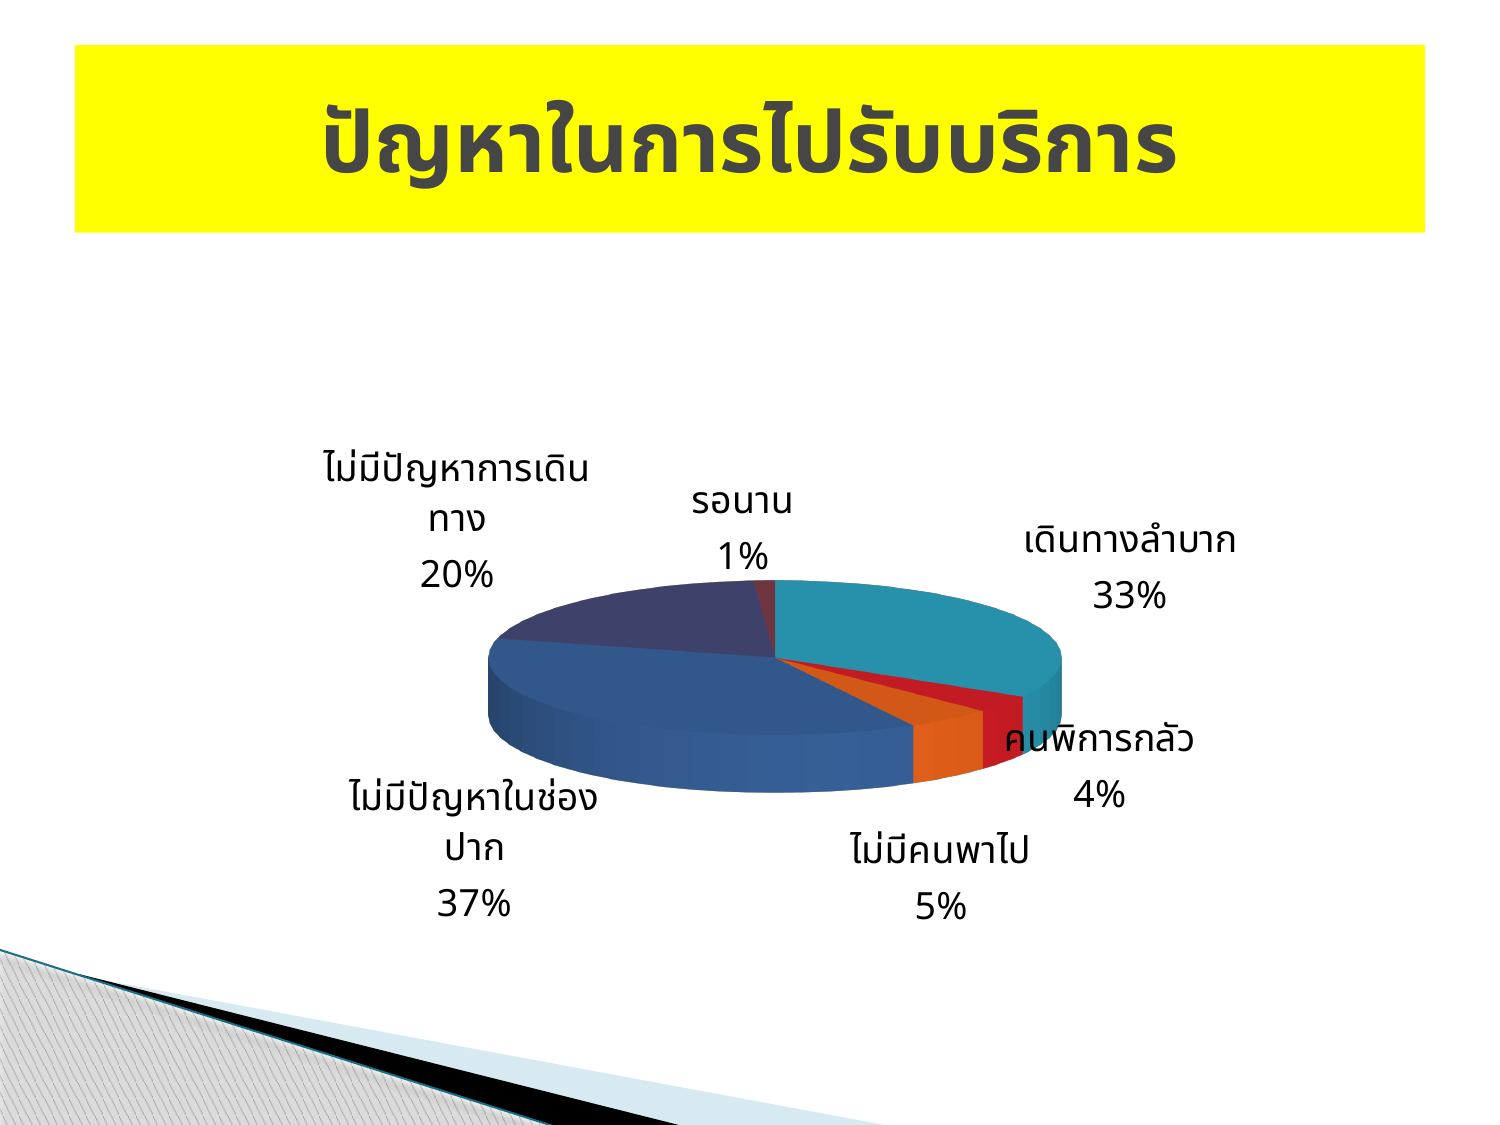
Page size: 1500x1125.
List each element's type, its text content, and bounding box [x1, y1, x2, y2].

title ปัญหาในการไปรับบริการ [75, 45, 1425, 233]
chart [87, 437, 1434, 938]
